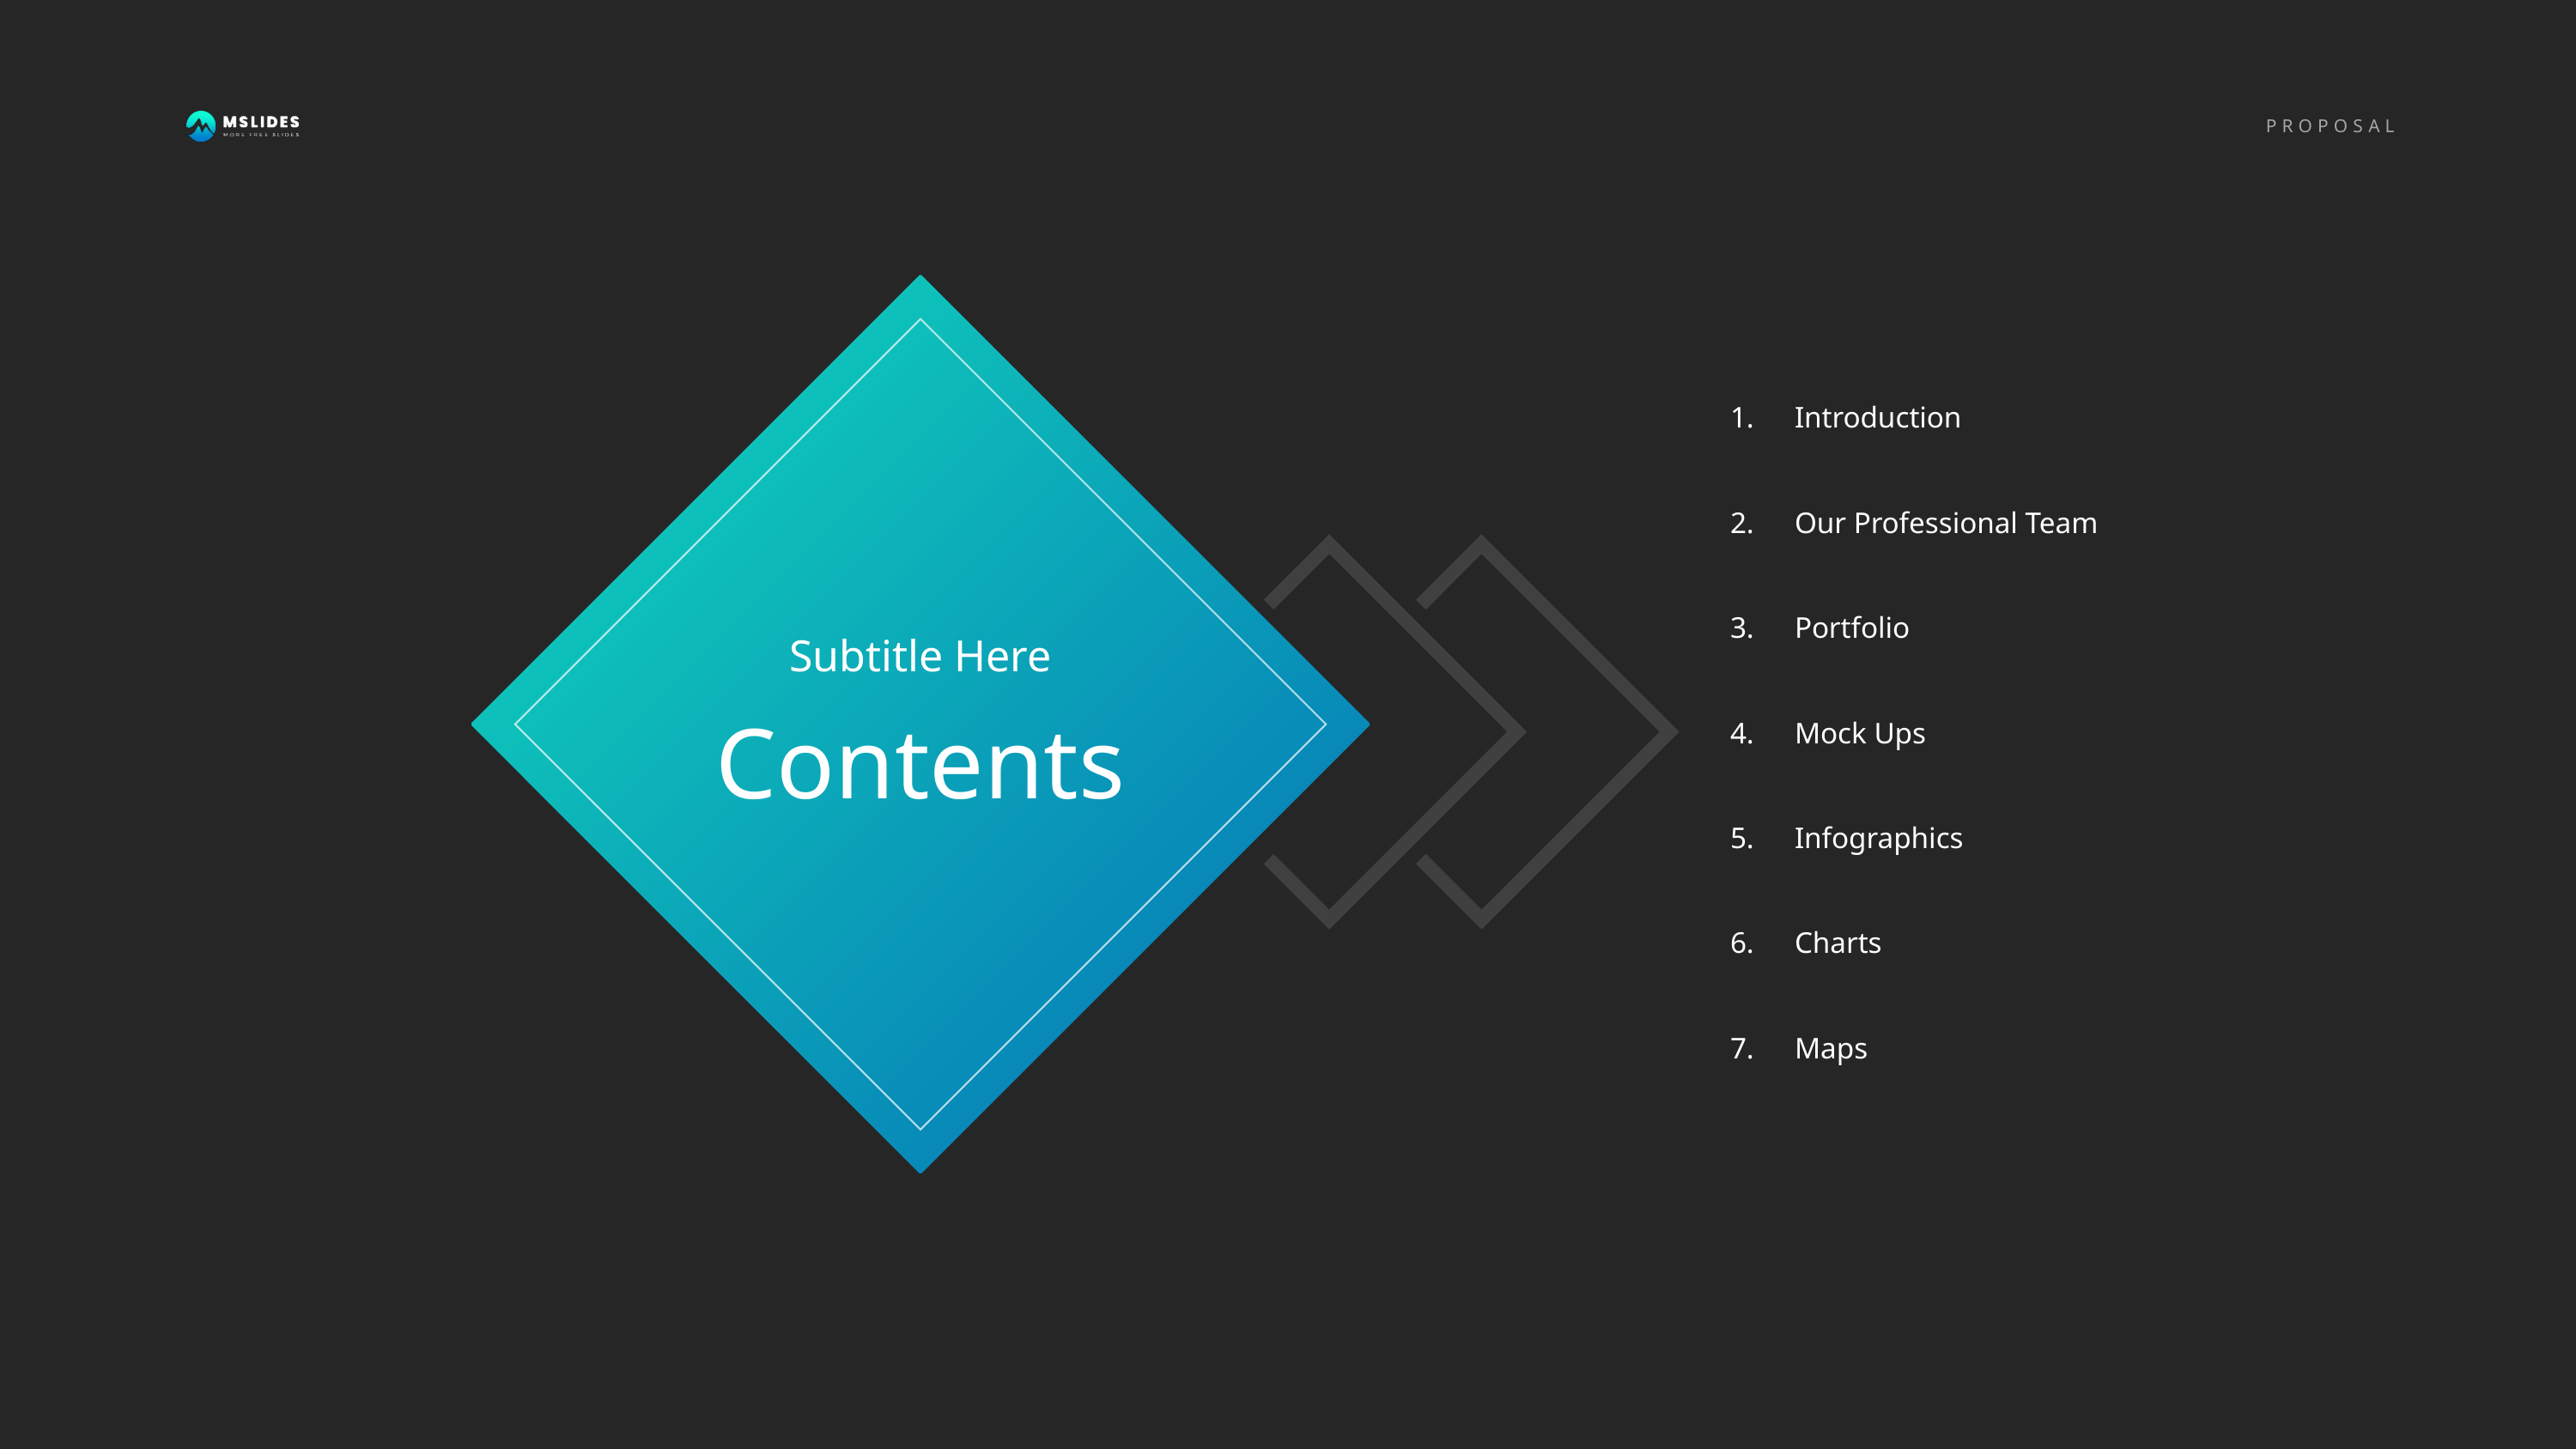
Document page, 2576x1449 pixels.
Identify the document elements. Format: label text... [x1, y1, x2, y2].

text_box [602, 405, 1239, 1043]
picture [0, 0, 1371, 1449]
text_box Introduction Our Professional Team Portfolio Mock Ups Infographics Charts Maps [1717, 376, 2313, 1071]
text_box [1371, 574, 1528, 889]
text_box [1414, 532, 1681, 931]
